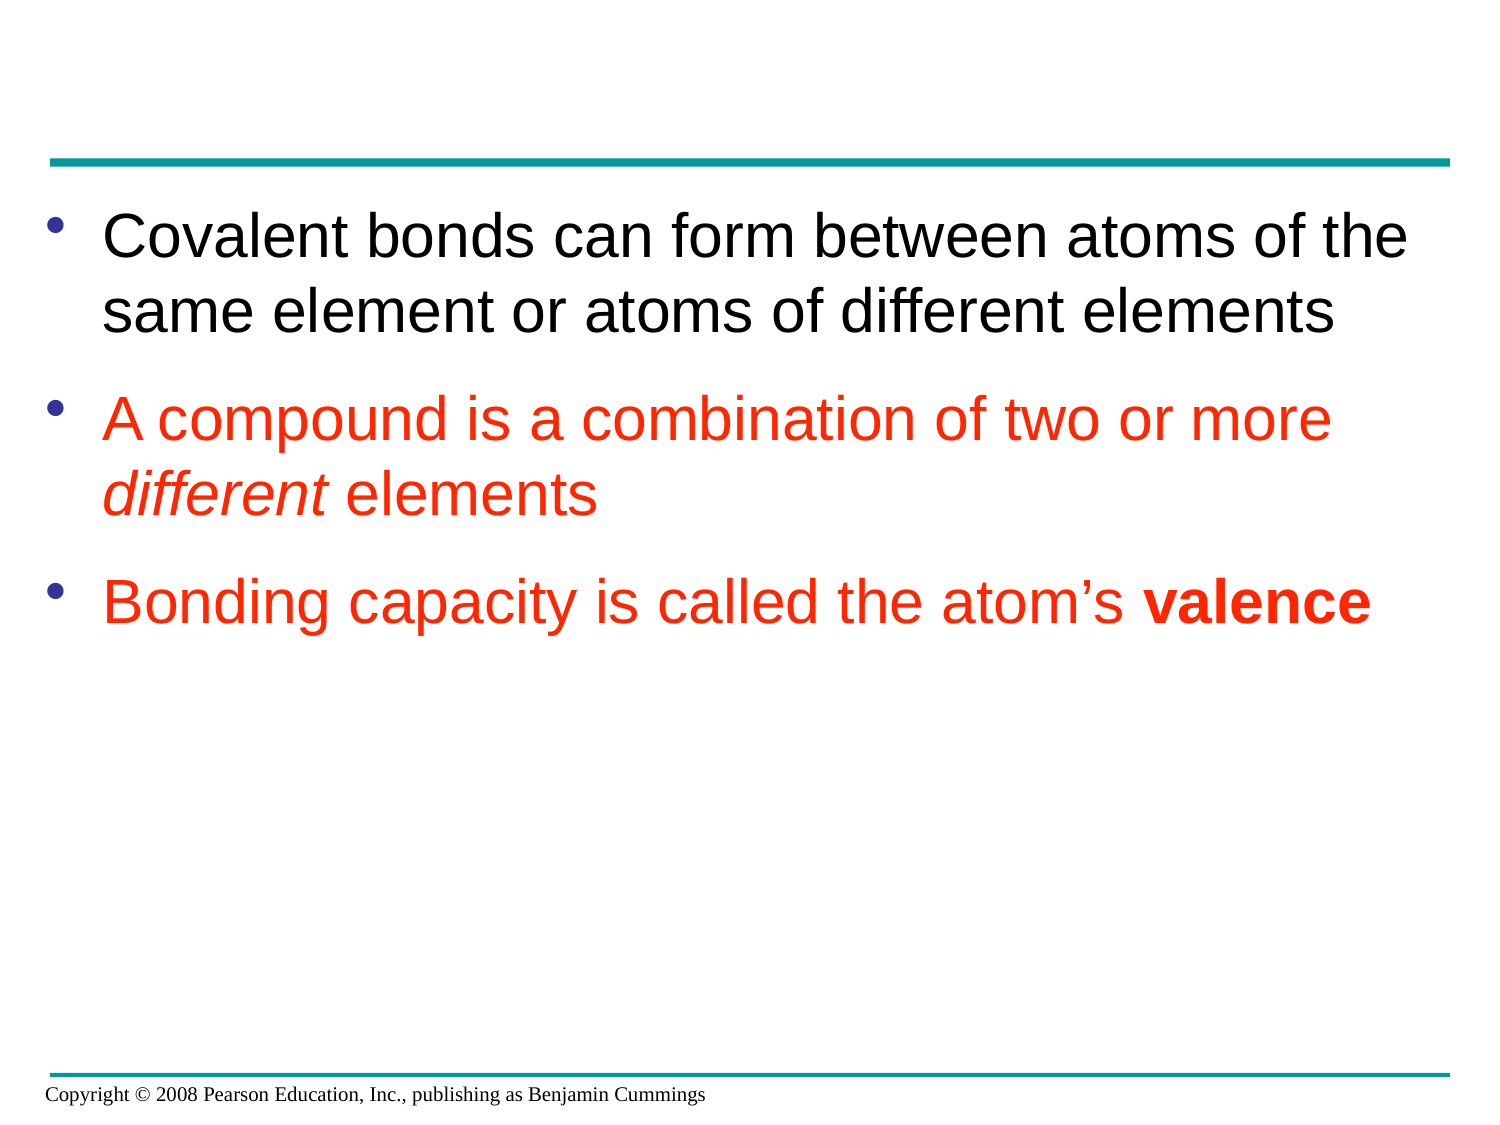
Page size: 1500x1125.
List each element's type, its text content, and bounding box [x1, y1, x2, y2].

list Covalent bonds can form between atoms of the same element or atoms of different elements A compound is a combination of two or more different elements Bonding capacity is called the atom’s valence [36, 186, 1438, 692]
text_box Copyright © 2008 Pearson Education, Inc., publishing as Benjamin Cummings [37, 1072, 734, 1113]
